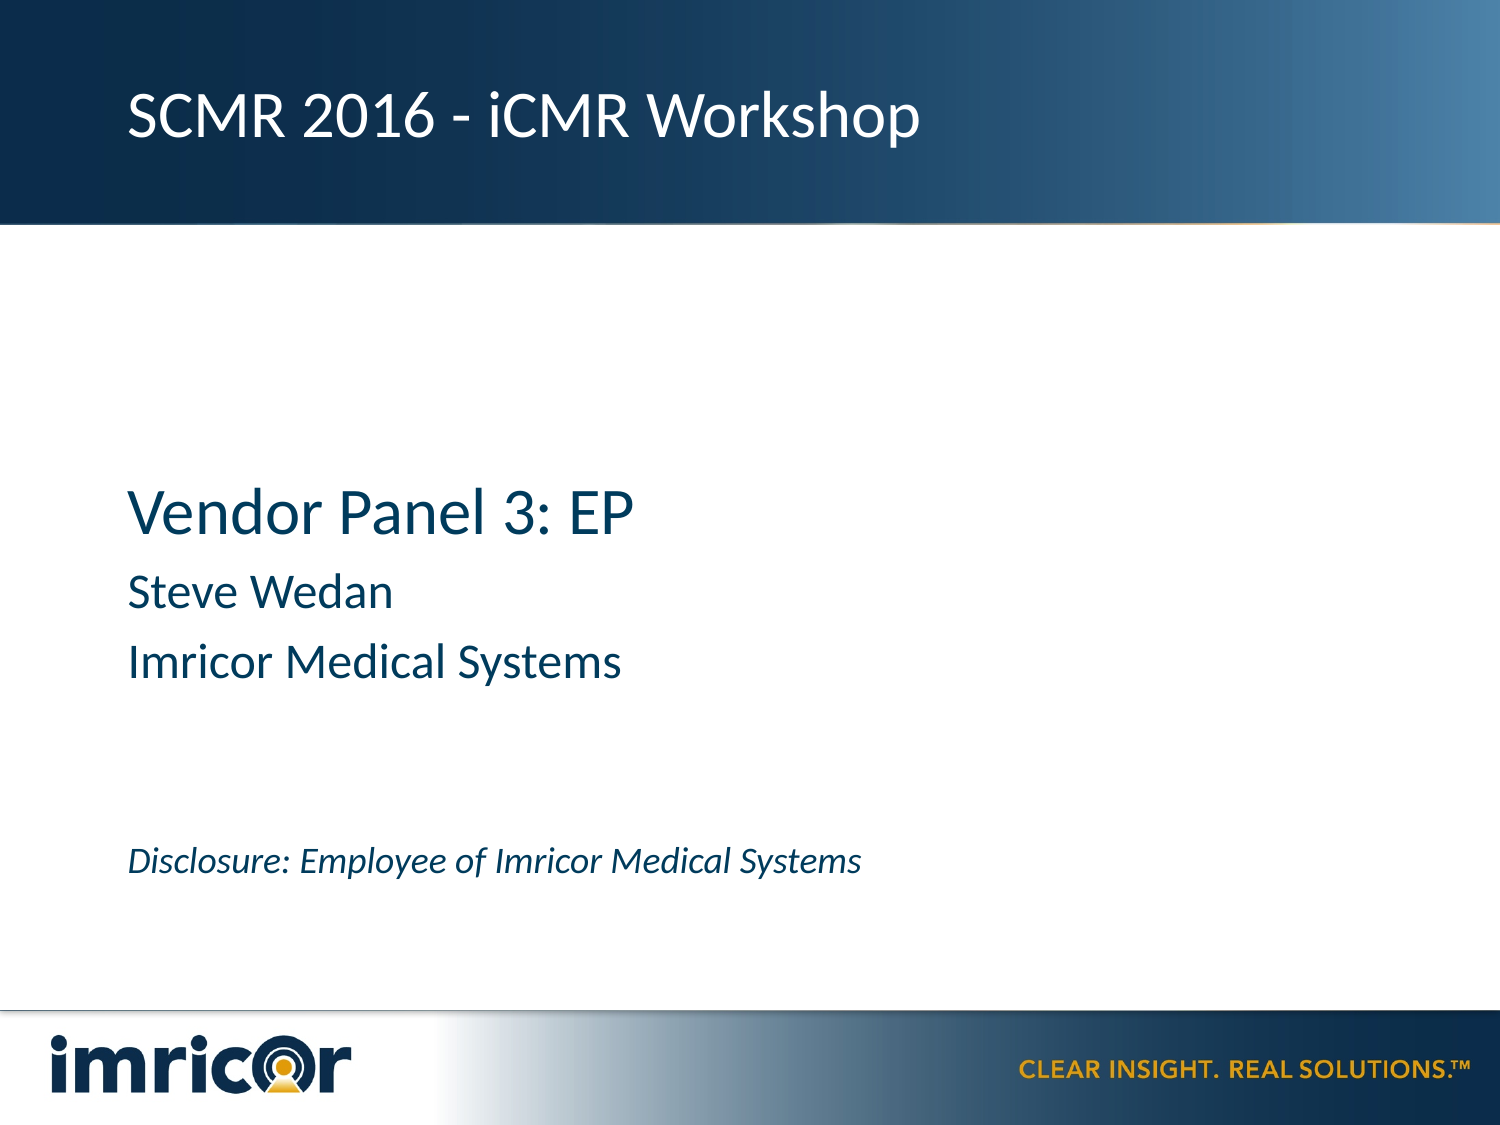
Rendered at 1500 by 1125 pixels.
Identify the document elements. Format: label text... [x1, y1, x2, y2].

picture [0, 0, 1500, 224]
picture [0, 1010, 1500, 1125]
title SCMR 2016 - iCMR Workshop [112, 0, 1388, 222]
subtitle Vendor Panel 3: EP Steve Wedan Imricor Medical Systems Disclosure: Employee of Imricor Medical Systems [112, 460, 1275, 925]
